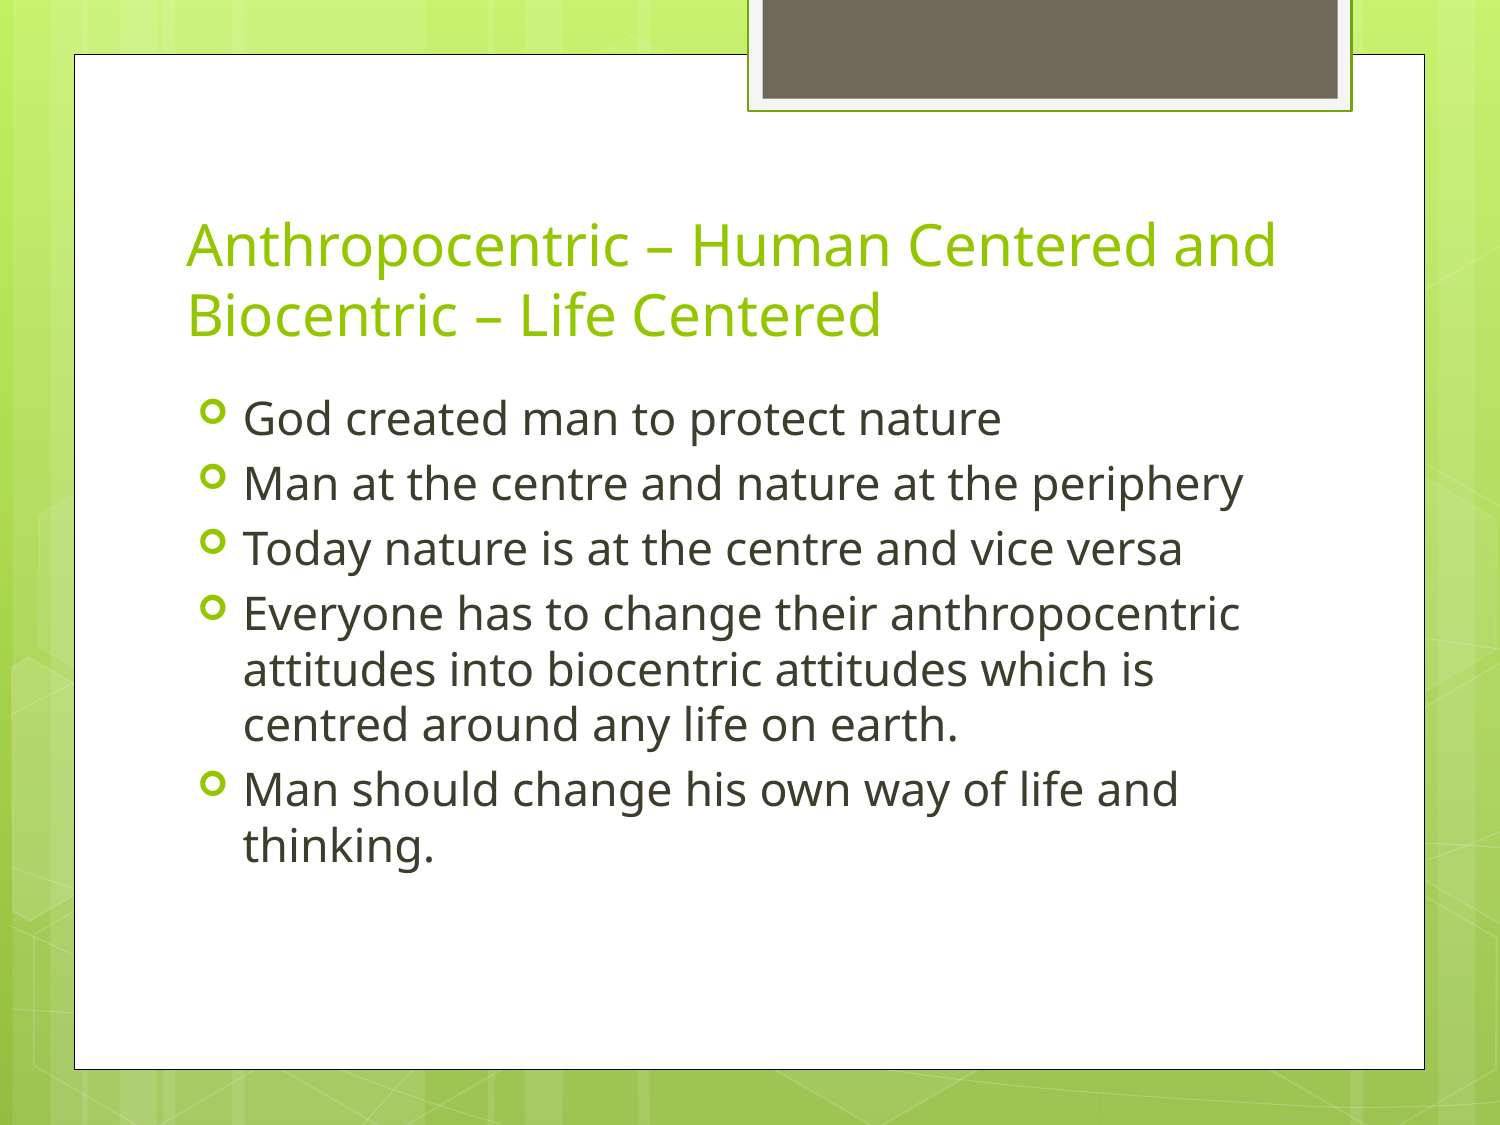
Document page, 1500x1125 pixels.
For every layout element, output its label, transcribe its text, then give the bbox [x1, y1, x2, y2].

list God created man to protect nature Man at the centre and nature at the periphery Today nature is at the centre and vice versa Everyone has to change their anthropocentric attitudes into biocentric attitudes which is centred around any life on earth. Man should change his own way of life and thinking. [171, 381, 1283, 957]
title Anthropocentric – Human Centered and Biocentric – Life Centered [171, 168, 1324, 357]
